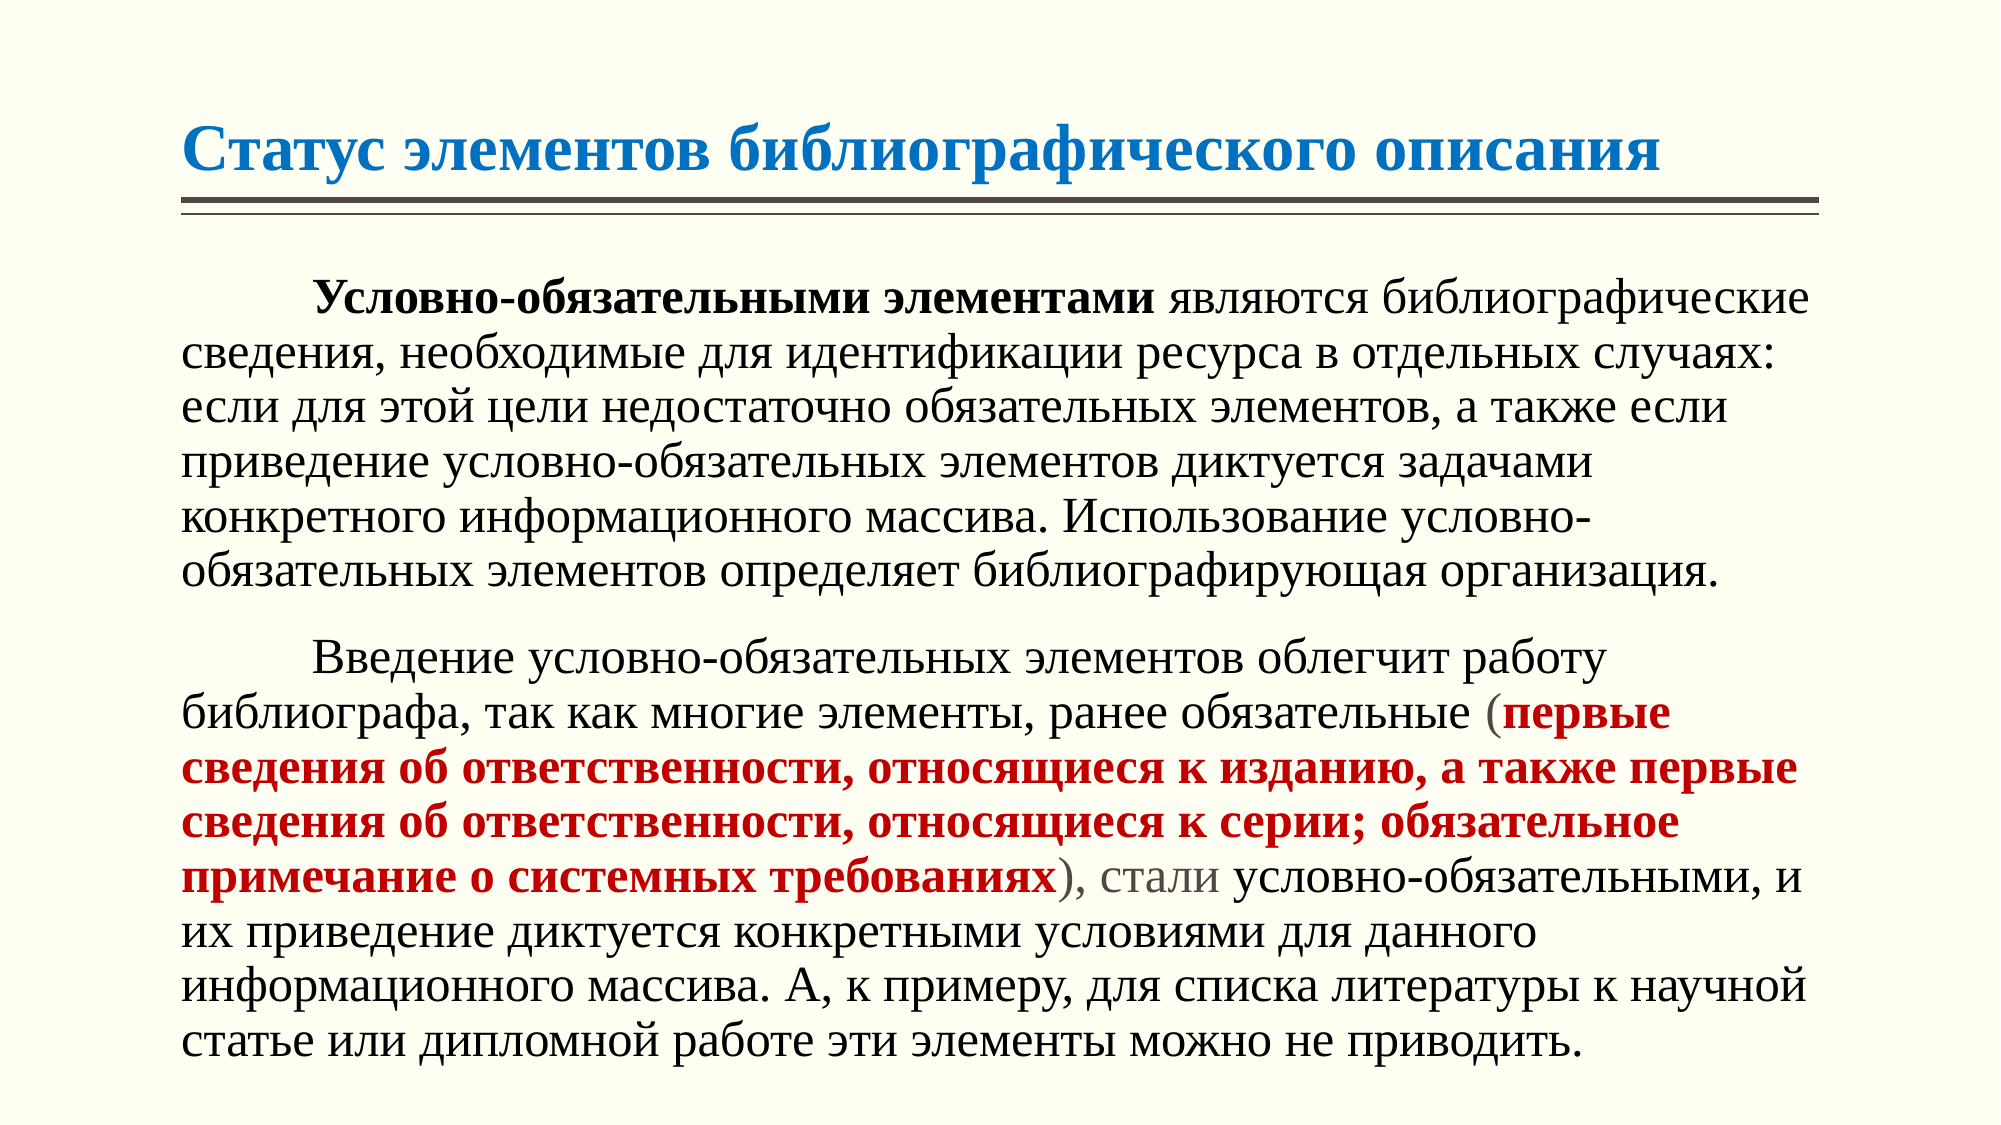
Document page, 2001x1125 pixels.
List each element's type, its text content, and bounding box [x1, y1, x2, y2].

title Статус элементов библиографического описания [181, 12, 1819, 193]
list Условно-обязательными элементами являются библиографические сведения, необходимые для идентификации ресурса в отдельных случаях: если для этой цели недостаточно обязательных элементов, а также если приведение условно-обязательных элементов диктуется задачами конкретного информационного массива. Использование условно-обязательных элементов определяет библиографирующая организация. Введение условно-обязательных элементов облегчит работу библиографа, так как многие элементы, ранее обязательные (первые сведения об ответственности, относящиеся к изданию, а также первые сведения об ответственности, относящиеся к серии; обязательное примечание о системных требованиях), стали условно-обязательными, и их приведение диктуется конкретными условиями для данного информационного массива. А, к примеру, для списка литературы к научной статье или дипломной работе эти элементы можно не приводить. [181, 262, 1819, 1091]
